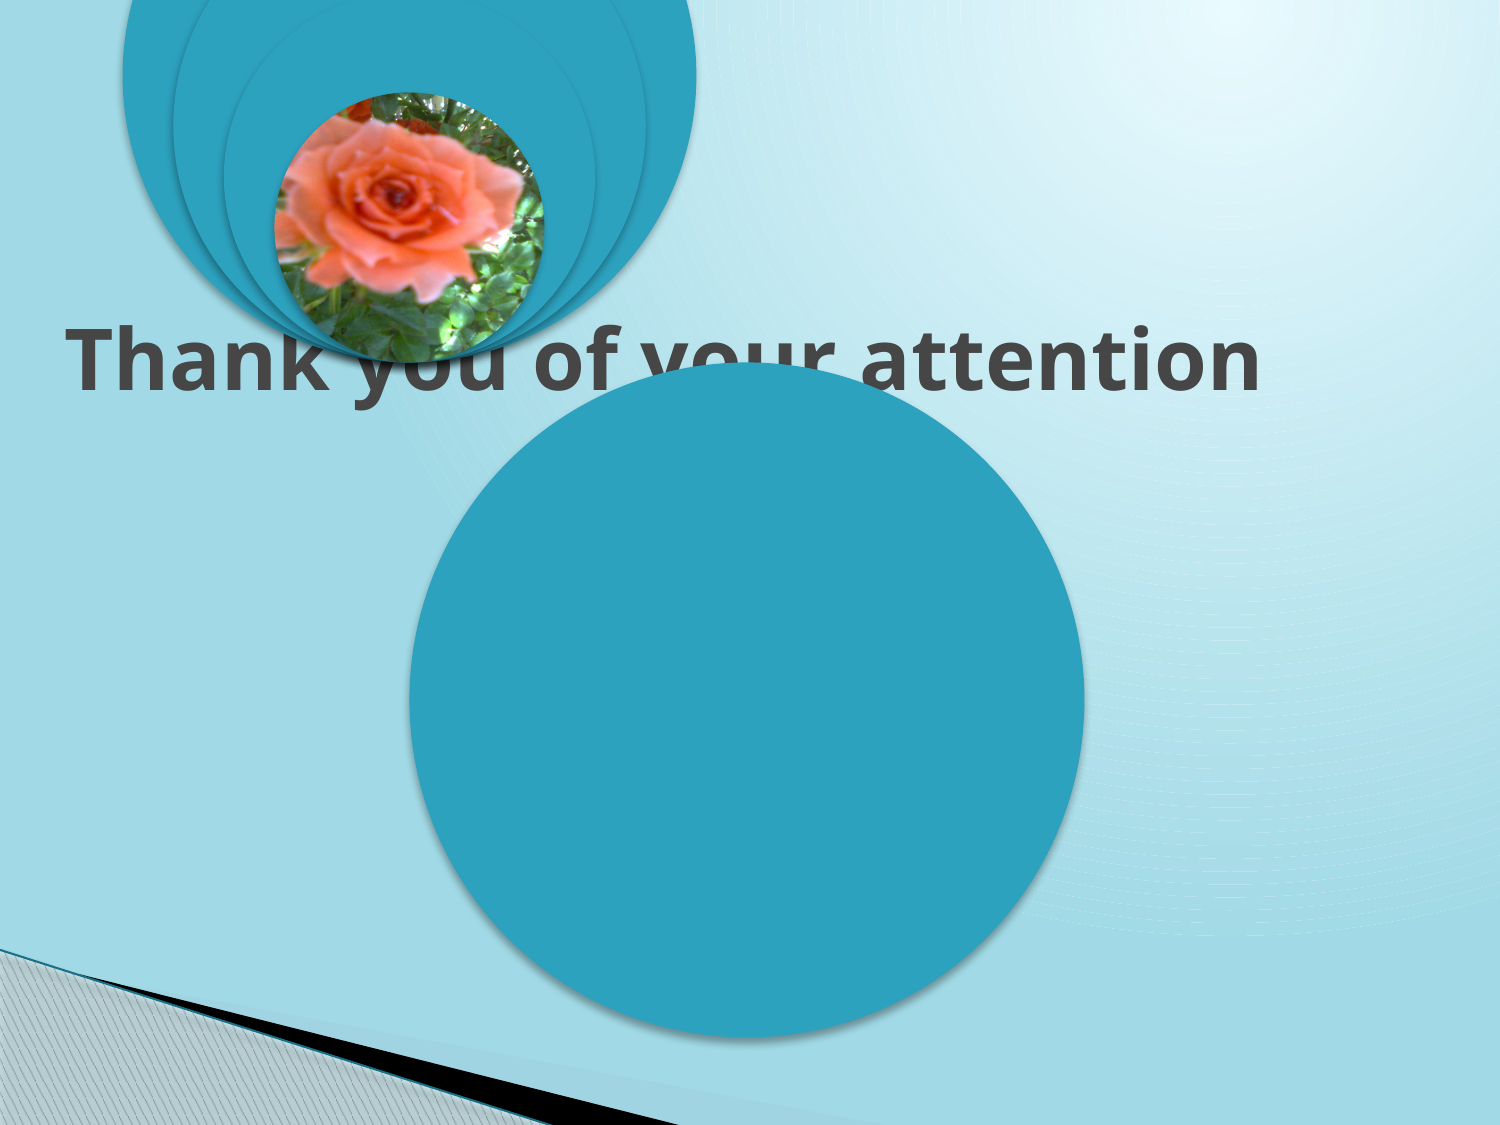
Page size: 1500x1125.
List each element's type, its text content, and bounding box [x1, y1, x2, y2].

title Thank you of your attention [49, 37, 320, 362]
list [49, 362, 1445, 1038]
title Thank you of your attention [497, 37, 1450, 368]
picture [274, 92, 545, 362]
